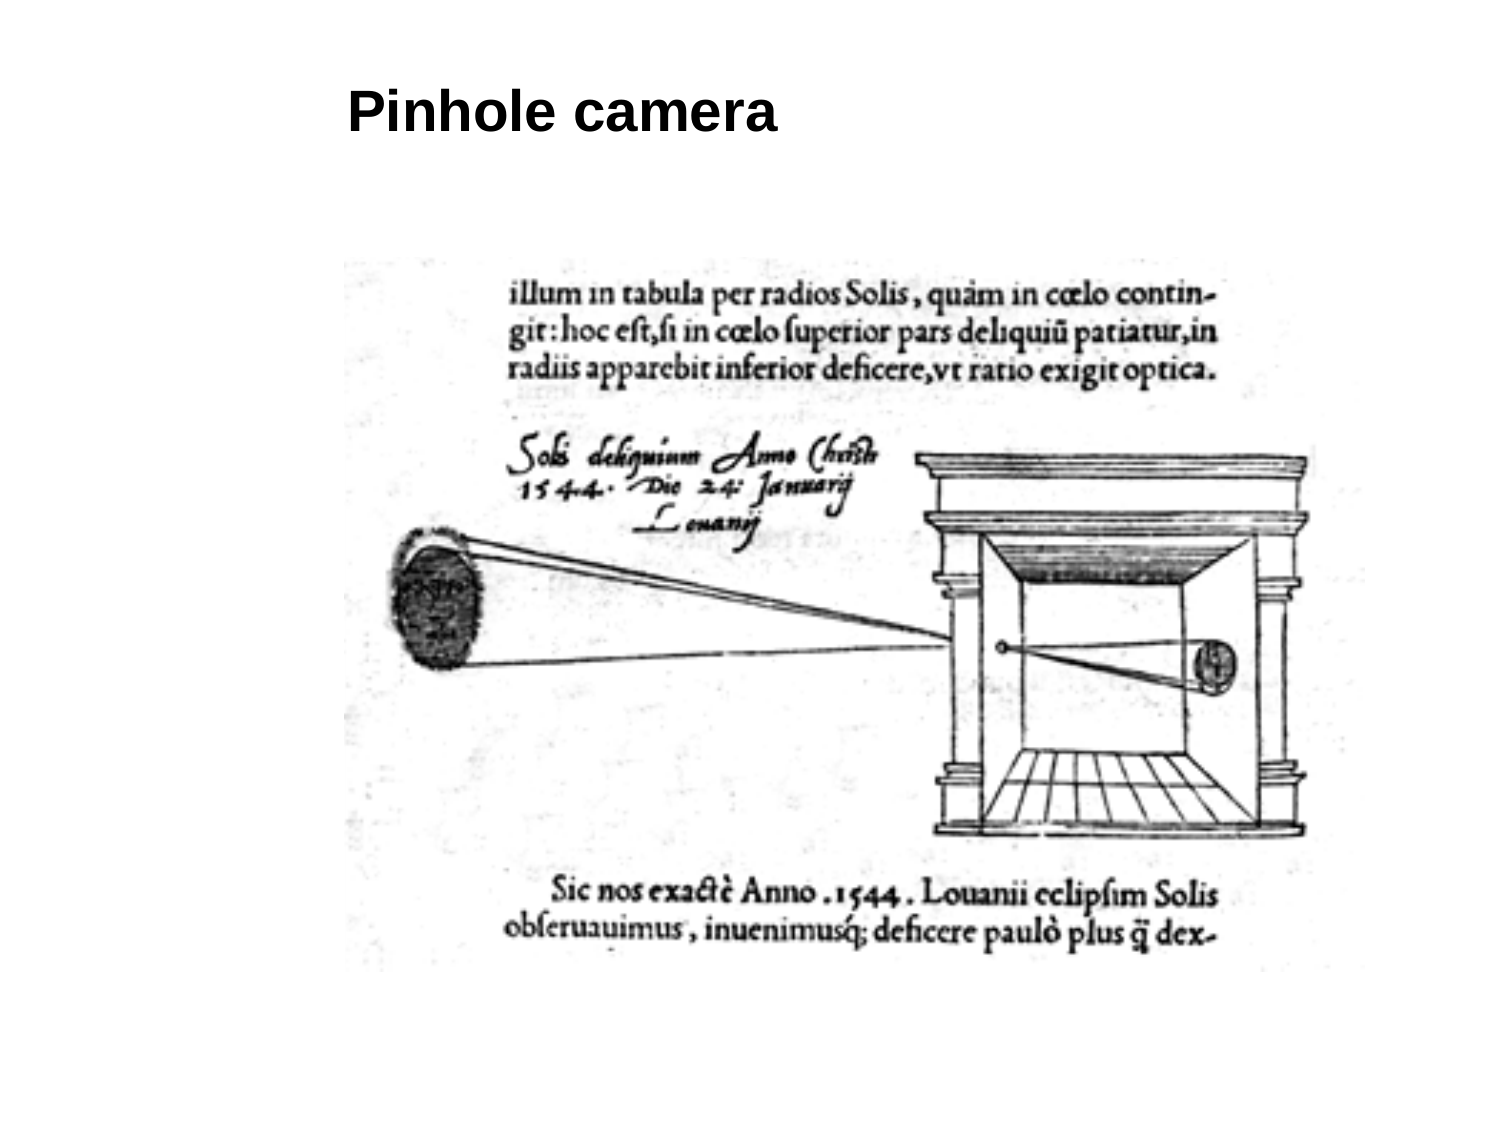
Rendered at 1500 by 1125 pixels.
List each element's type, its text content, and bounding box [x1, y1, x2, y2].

picture [344, 257, 1365, 973]
text_box Pinhole camera [332, 65, 1057, 151]
